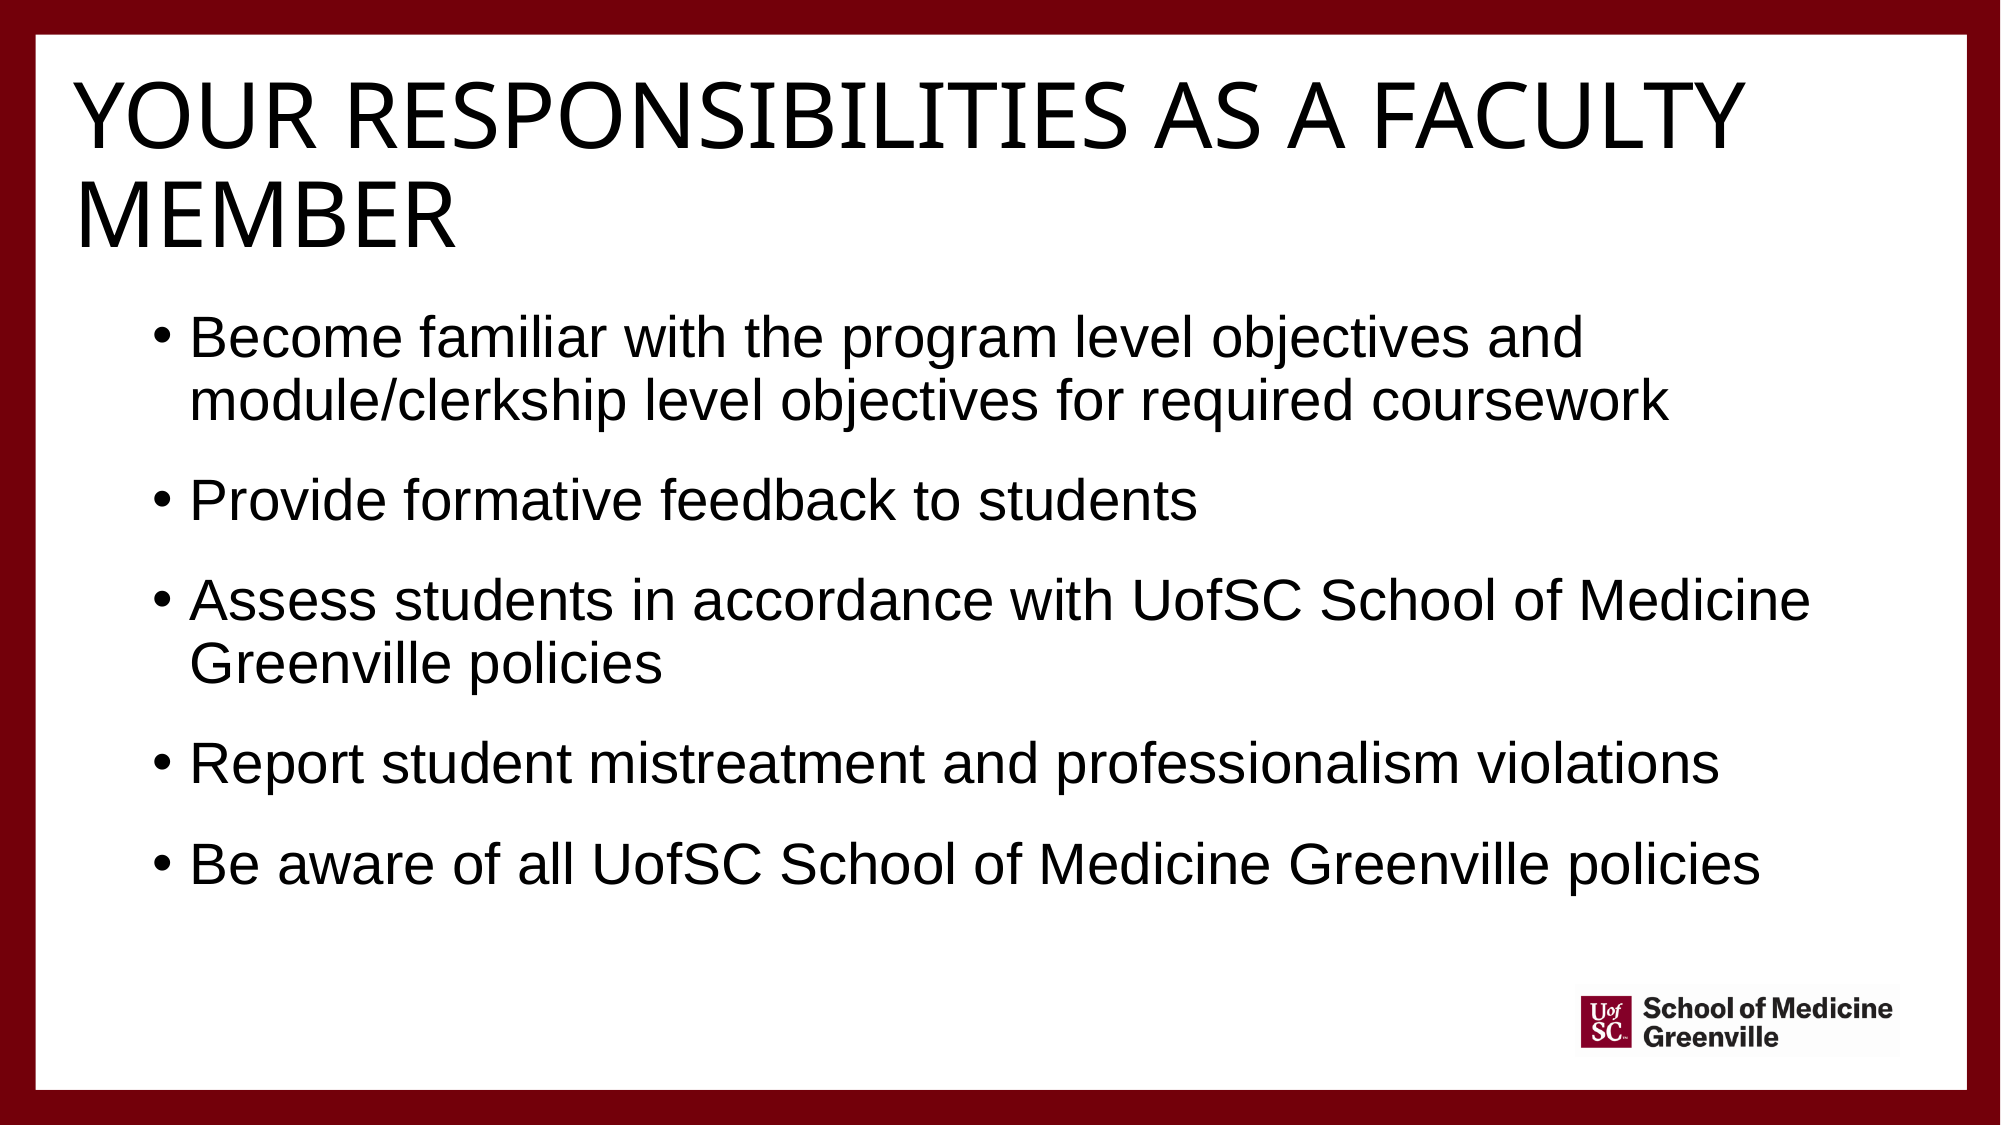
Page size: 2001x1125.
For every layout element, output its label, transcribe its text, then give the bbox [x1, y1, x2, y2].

picture [0, 0, 2001, 1125]
list Become familiar with the program level objectives and module/clerkship level objectives for required coursework Provide formative feedback to students Assess students in accordance with UofSC School of Medicine Greenville policies Report student mistreatment and professionalism violations Be aware of all UofSC School of Medicine Greenville policies [137, 299, 1863, 955]
title Your responsibilities as a faculty Member [58, 59, 1863, 278]
